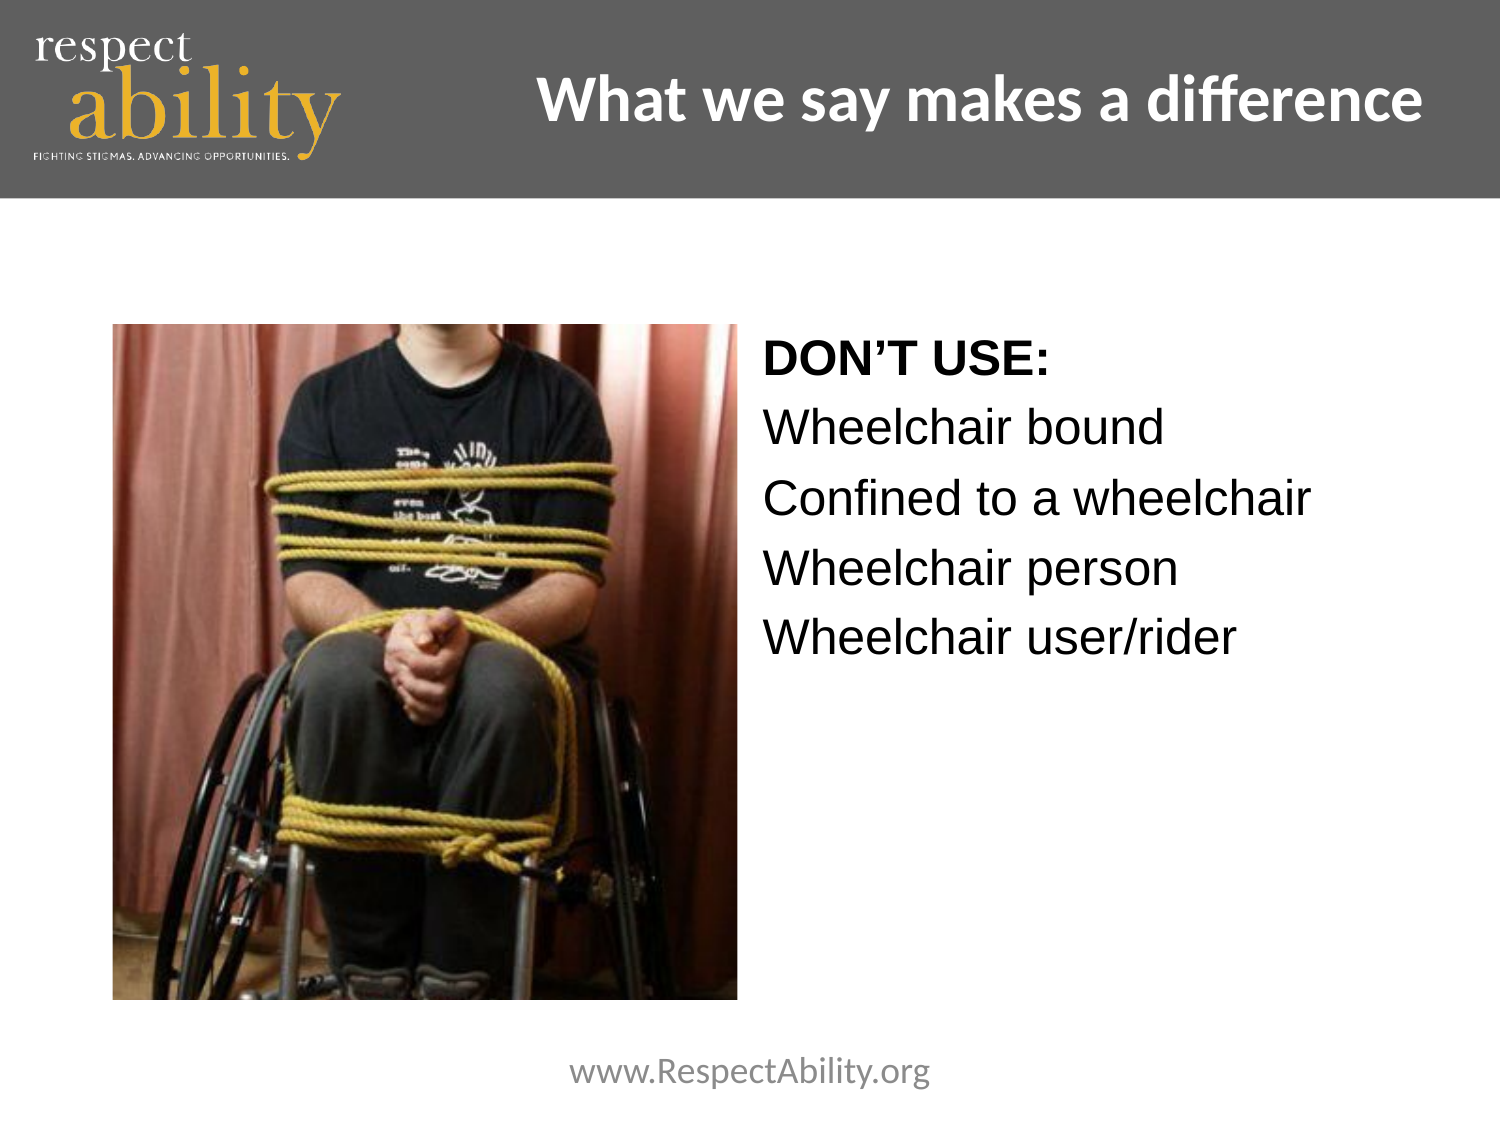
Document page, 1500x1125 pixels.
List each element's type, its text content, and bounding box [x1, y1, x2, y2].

list DON’T USE: Wheelchair bound Confined to a wheelchair Wheelchair person Wheelchair user/rider [762, 324, 1388, 677]
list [112, 324, 738, 1001]
footer www.RespectAbility.org [509, 1046, 991, 1092]
picture [34, 33, 341, 163]
title What we say makes a difference [149, 54, 1425, 136]
